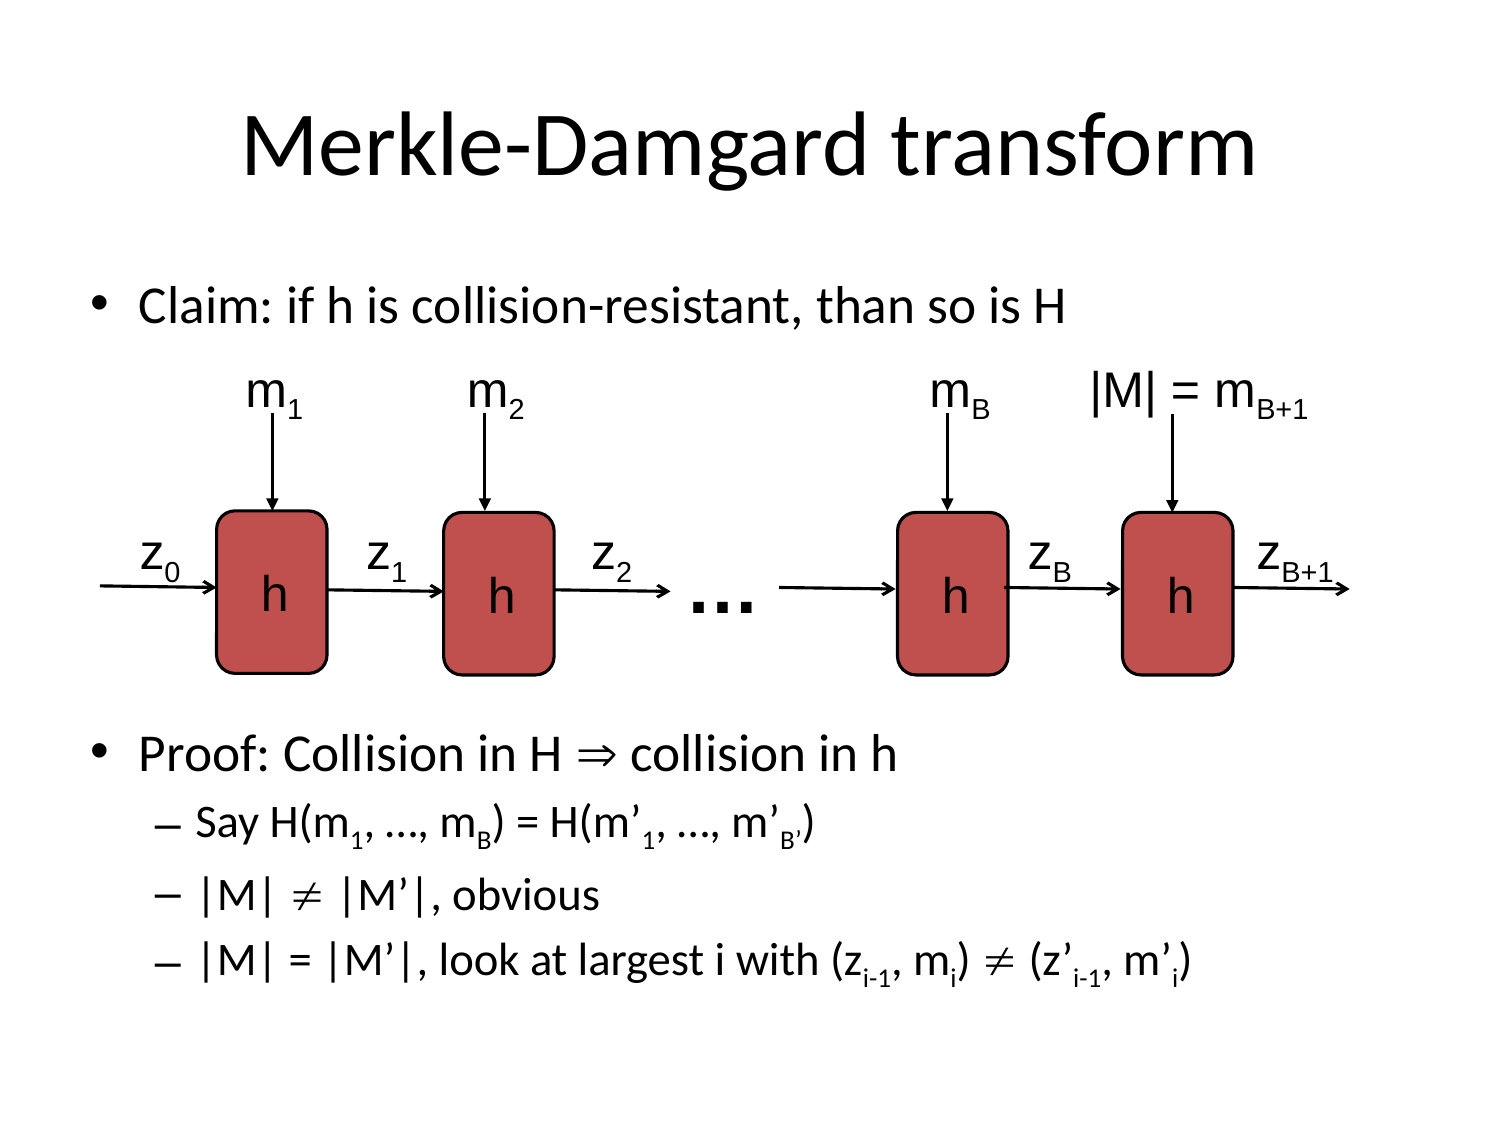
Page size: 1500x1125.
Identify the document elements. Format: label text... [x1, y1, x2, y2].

list Claim: if h is collision-resistant, than so is H Proof: Collision in H  collision in h Say H(m1, …, mB) = H(m’1, …, m’B’) |M|  |M’|, obvious |M| = |M’|, look at largest i with (zi-1, mi)  (z’i-1, m’i) [75, 262, 1425, 1005]
text_box m2 [452, 349, 540, 433]
text_box h [473, 555, 531, 631]
text_box h [927, 555, 985, 631]
text_box [443, 512, 555, 675]
text_box [897, 512, 1009, 675]
text_box [216, 510, 328, 674]
text_box [1122, 512, 1234, 675]
text_box … [671, 531, 776, 637]
text_box h [246, 554, 304, 630]
text_box m1 [230, 349, 319, 433]
text_box zB+1 [1241, 512, 1349, 586]
text_box zB [1012, 512, 1087, 585]
text_box |M| = mB+1 [1074, 349, 1324, 433]
text_box z1 [351, 512, 423, 588]
text_box z0 [124, 512, 196, 584]
text_box mB [914, 349, 1006, 433]
text_box z2 [576, 512, 648, 588]
title Merkle-Damgard transform [75, 45, 1425, 233]
text_box h [1152, 555, 1210, 631]
